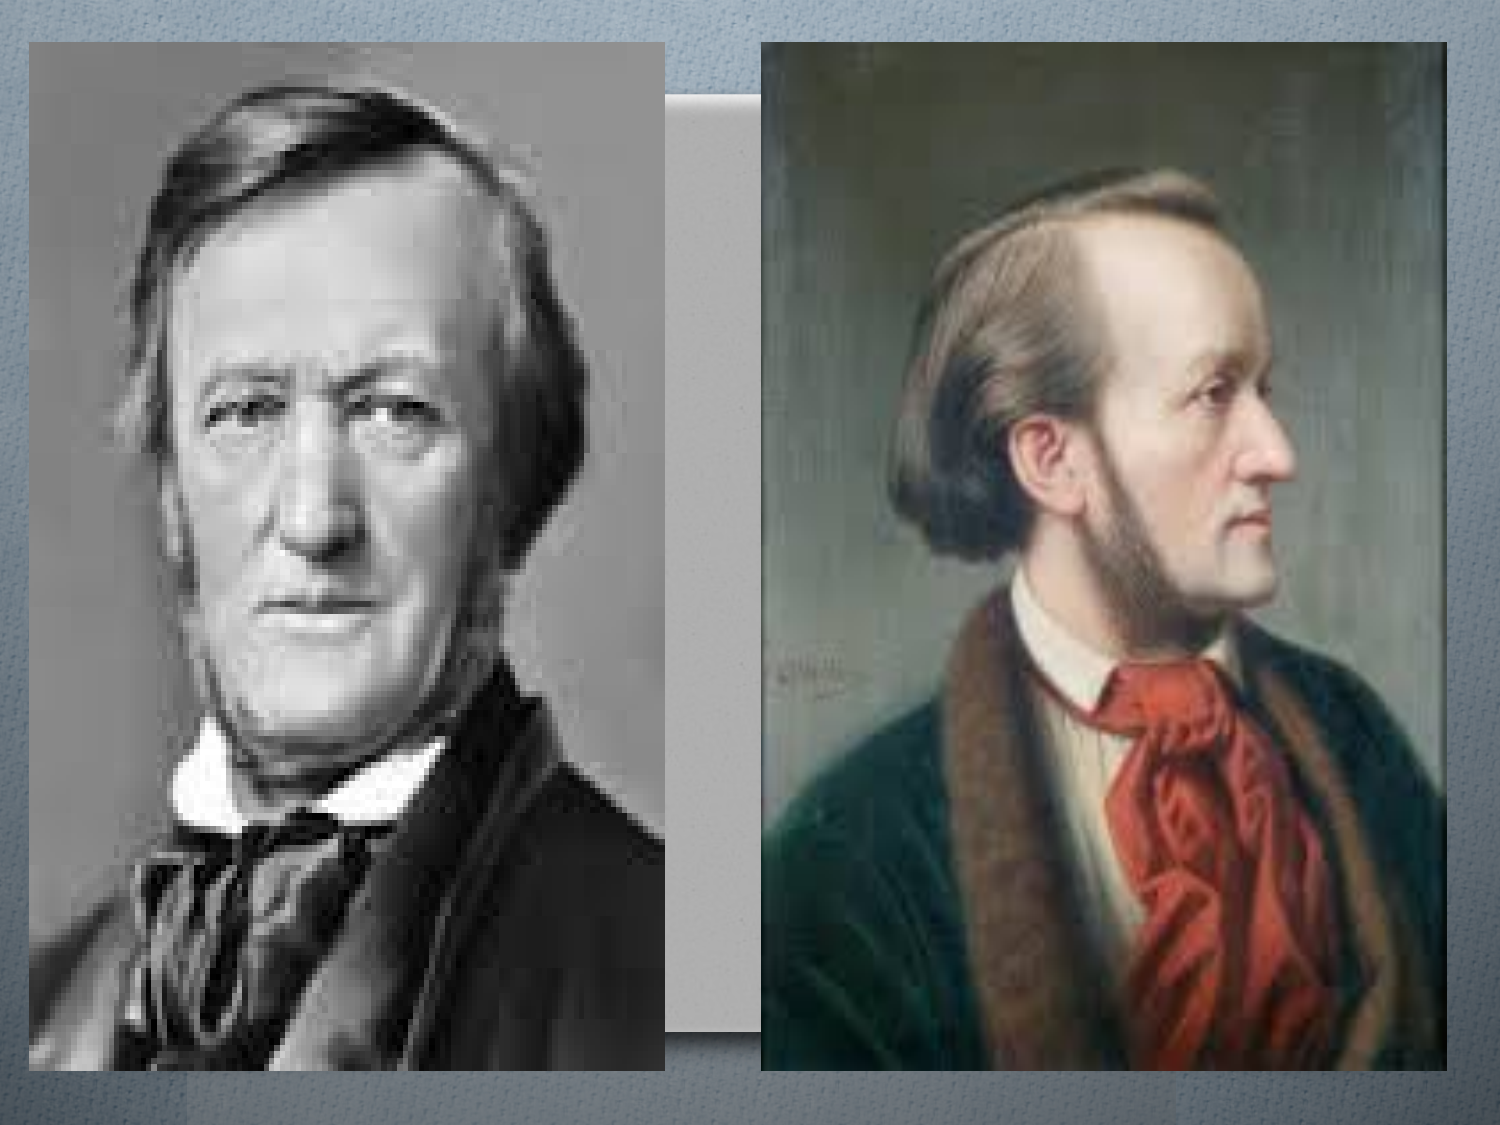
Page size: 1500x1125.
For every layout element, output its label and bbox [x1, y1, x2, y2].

picture [761, 35, 1448, 1071]
picture [29, 29, 665, 1071]
